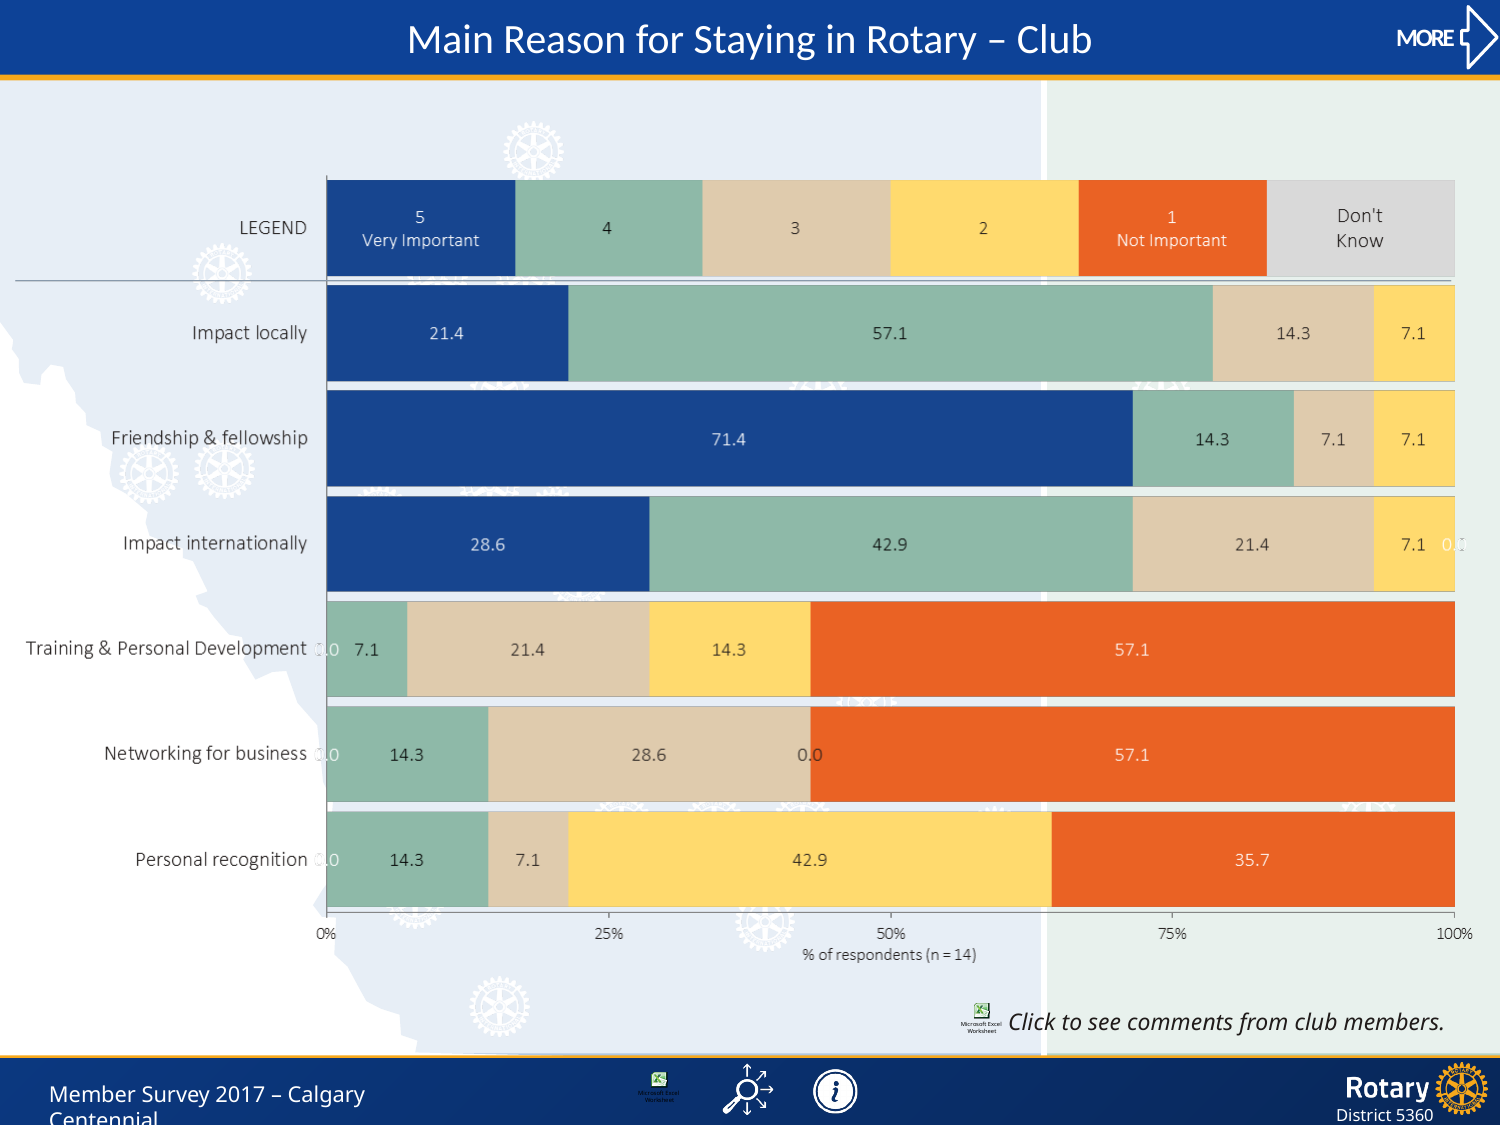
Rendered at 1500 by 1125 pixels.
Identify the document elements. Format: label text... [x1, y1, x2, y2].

picture [812, 1067, 858, 1114]
picture [1347, 1062, 1488, 1115]
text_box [1396, 6, 1498, 69]
text_box Click to see comments from club members. [1008, 999, 1481, 1043]
title Main Reason for Staying in Rotary – Club [0, 0, 1500, 77]
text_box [958, 1003, 1006, 1043]
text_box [635, 1071, 683, 1112]
picture [721, 1063, 774, 1115]
picture [14, 157, 1486, 969]
